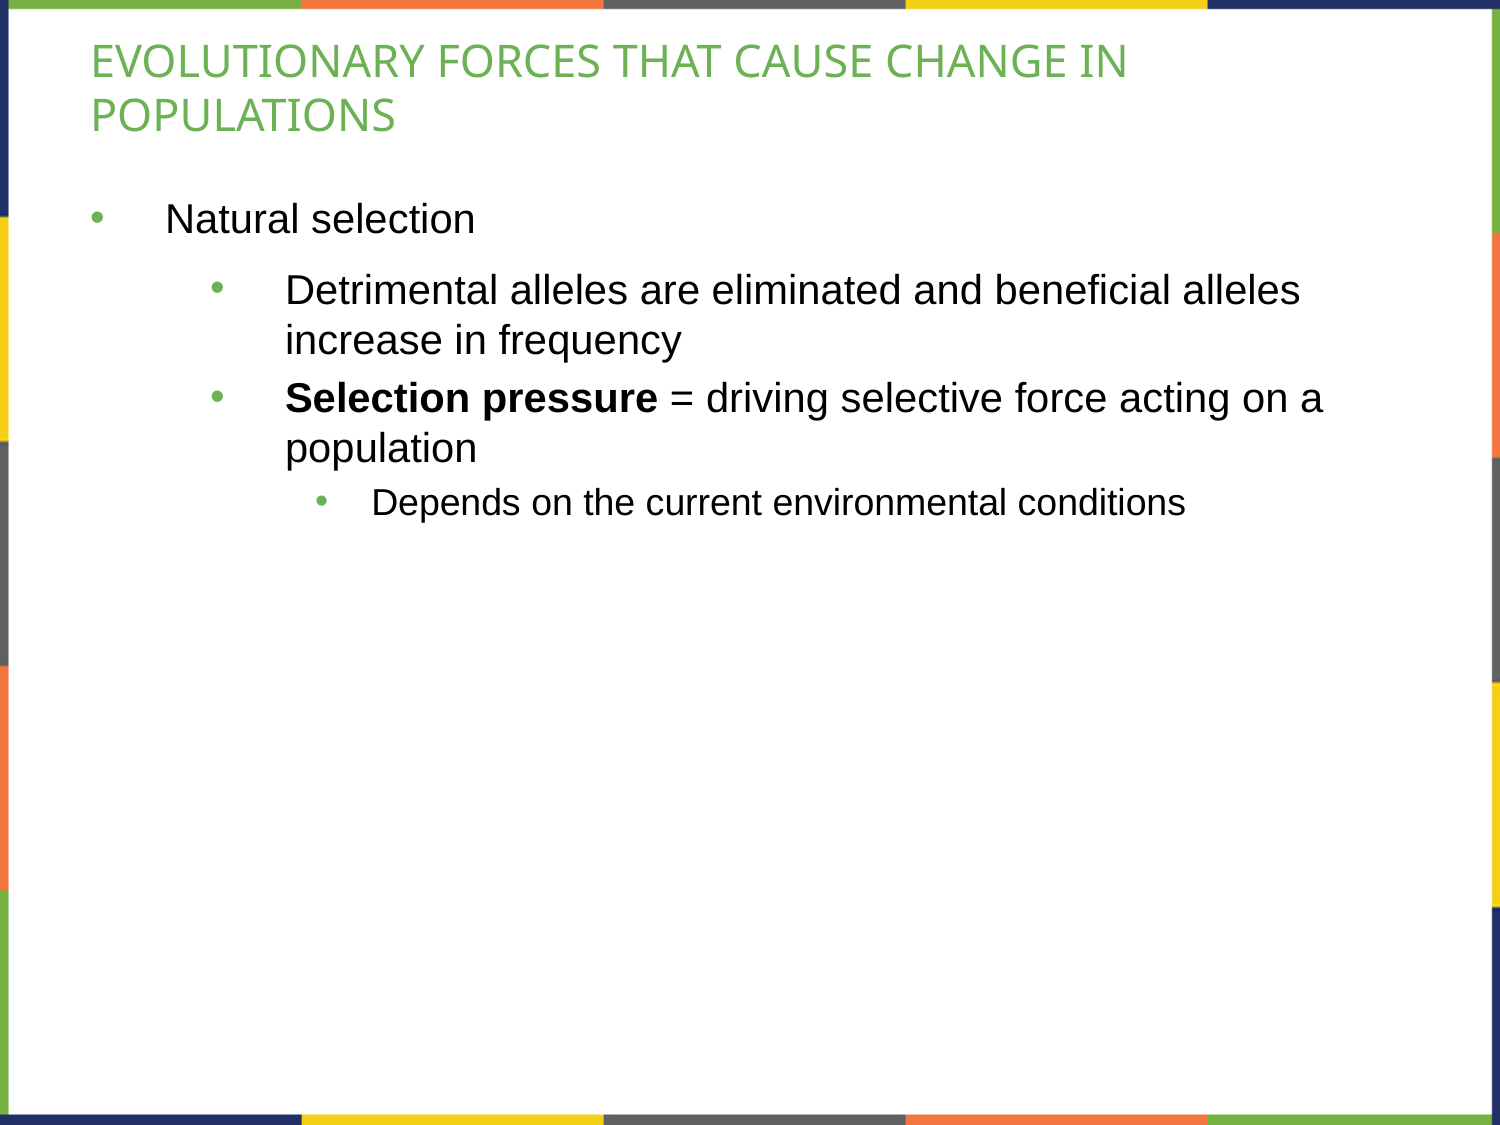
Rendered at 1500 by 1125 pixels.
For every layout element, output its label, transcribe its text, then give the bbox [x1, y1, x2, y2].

picture [0, 0, 1500, 1125]
list Natural selection Detrimental alleles are eliminated and beneficial alleles increase in frequency Selection pressure = driving selective force acting on a population Depends on the current environmental conditions [75, 184, 1398, 986]
title EVOLUTIONARY FORCES THAT CAUSE CHANGE IN POPULATIONS [75, 39, 1398, 148]
